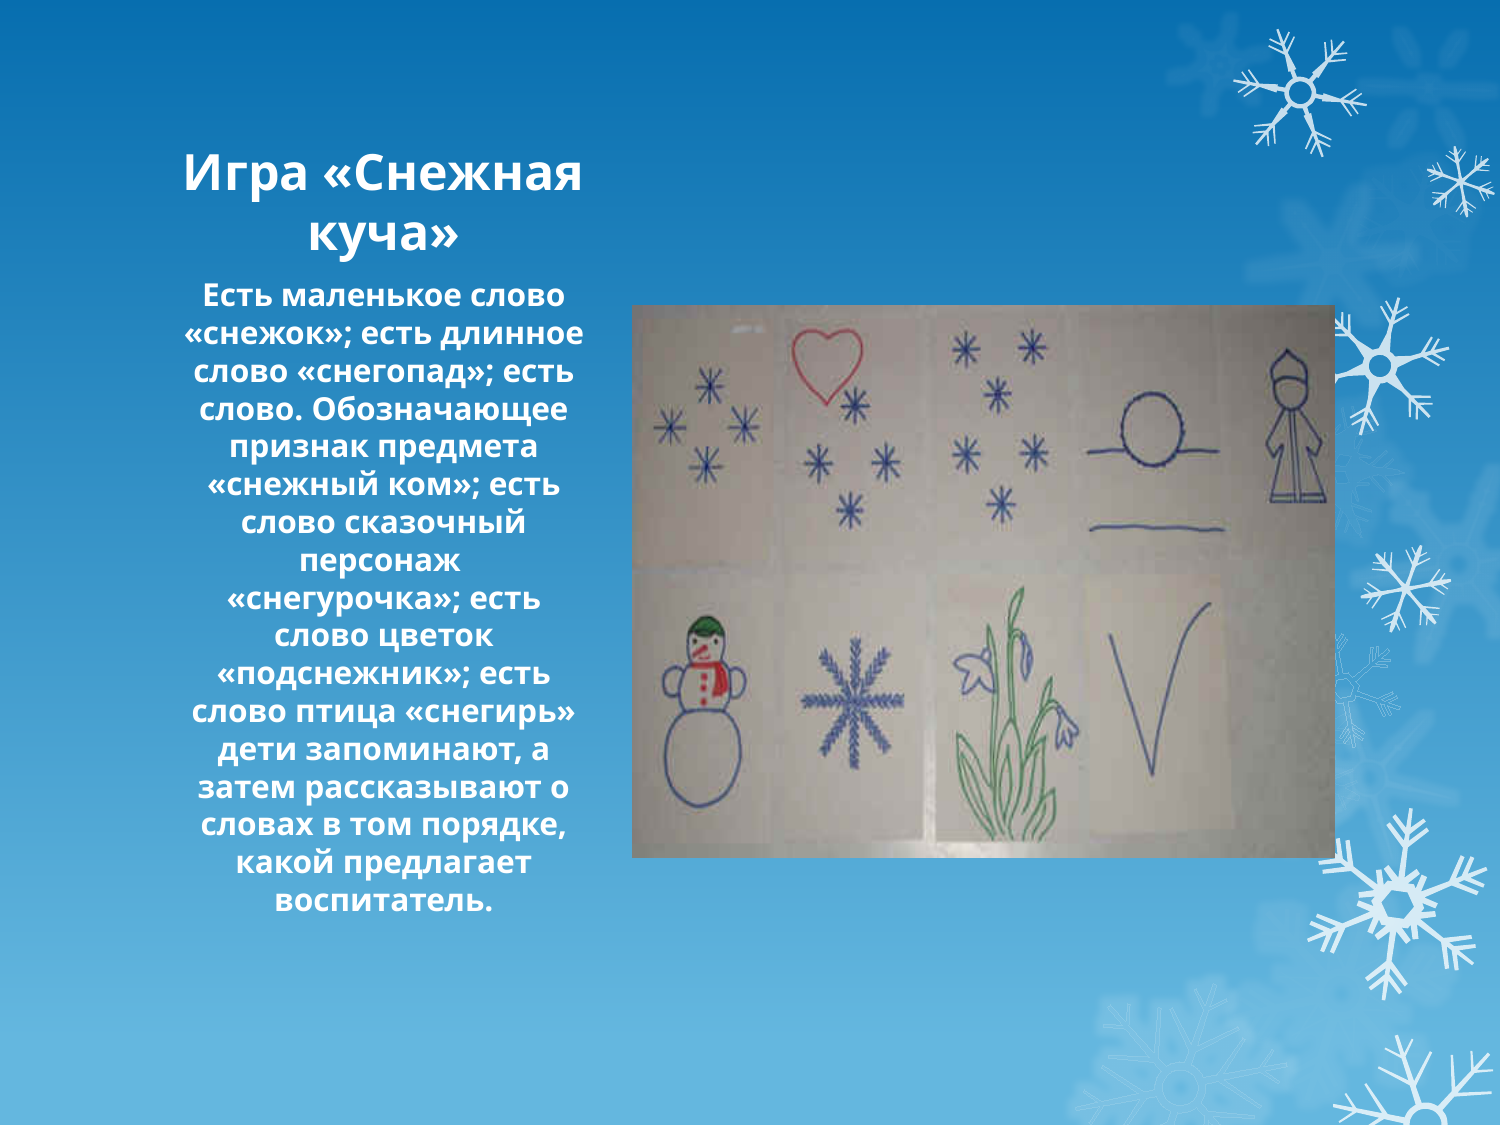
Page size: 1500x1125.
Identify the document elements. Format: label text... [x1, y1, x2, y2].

title Игра «Снежная куча» [165, 73, 603, 267]
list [631, 304, 1335, 859]
list Есть маленькое слово «снежок»; есть длинное слово «снегопад»; есть слово. Обозначающее признак предмета «снежный ком»; есть слово сказочный персонаж «снегурочка»; есть слово цветок «подснежник»; есть слово птица «снегирь» дети запоминают, а затем рассказывают о словах в том порядке, какой предлагает воспитатель. [165, 267, 603, 962]
